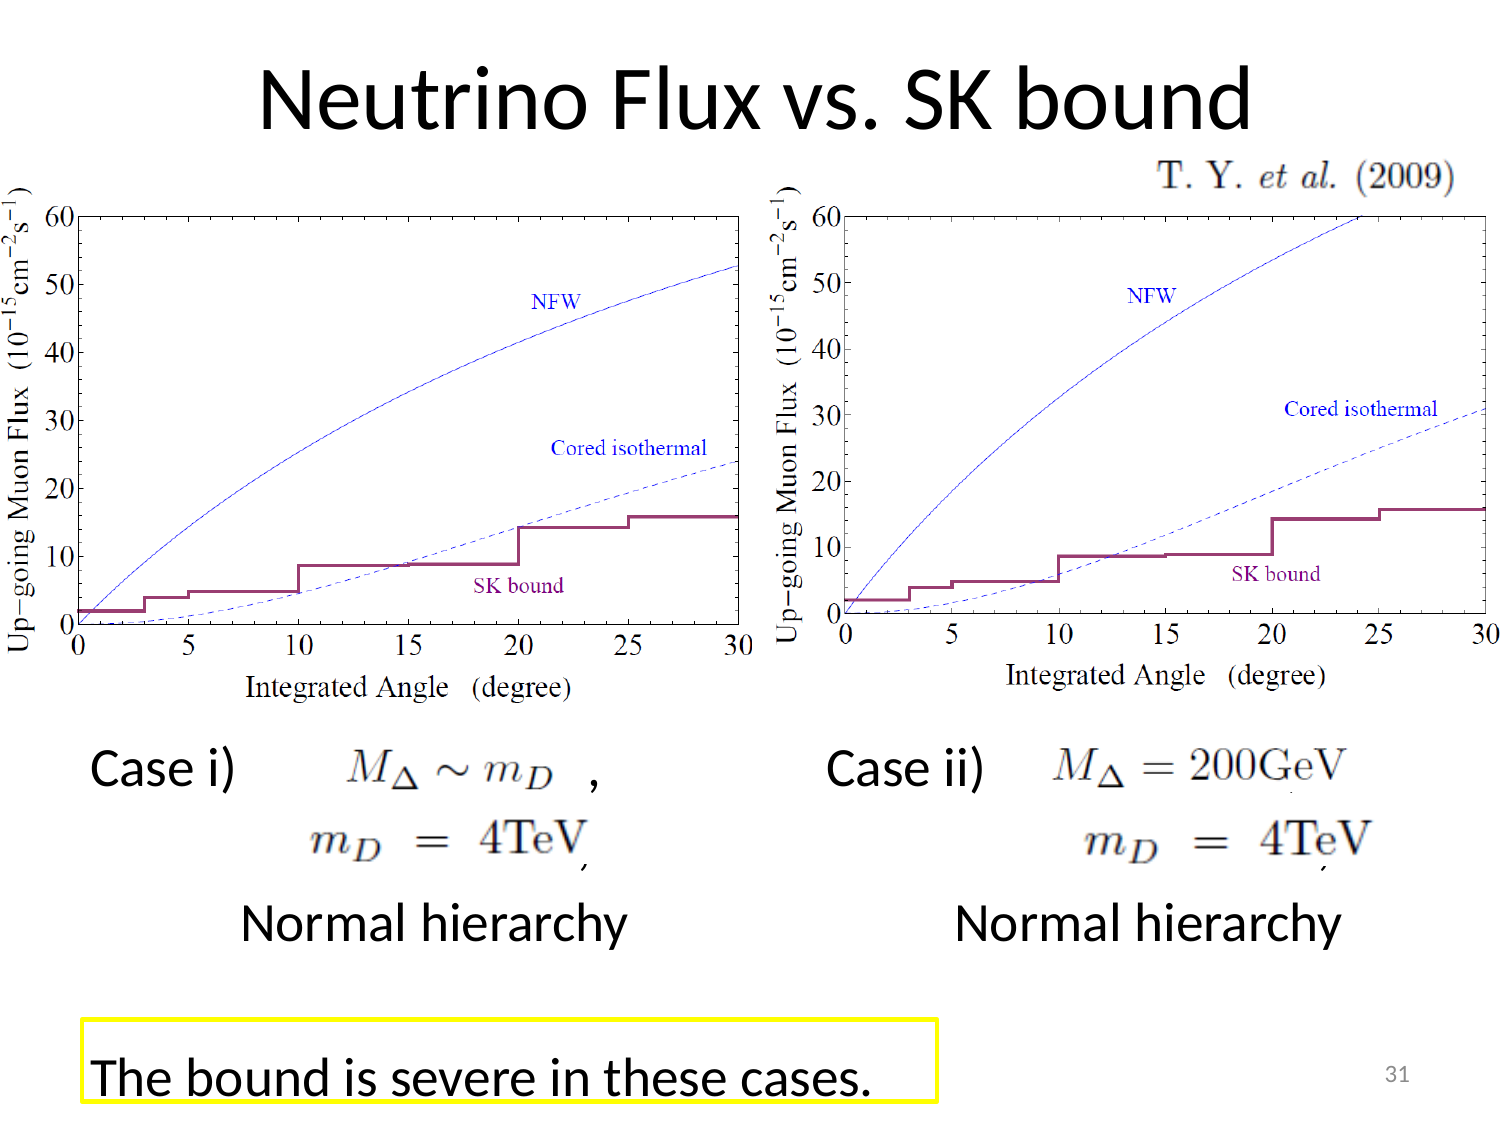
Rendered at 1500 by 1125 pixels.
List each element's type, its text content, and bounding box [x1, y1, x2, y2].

list Case i) , Case ii) , , , Normal hierarchy Normal hierarchy The bound is severe in these cases. [75, 304, 1465, 1125]
picture [339, 738, 563, 800]
slide_number 31 [1074, 1042, 1425, 1103]
text_box [80, 1017, 939, 1104]
picture [304, 808, 598, 865]
picture [1077, 808, 1383, 867]
title Neutrino Flux vs. SK bound [82, 0, 1432, 186]
picture [0, 187, 752, 704]
picture [1042, 737, 1360, 793]
picture [769, 152, 1500, 692]
